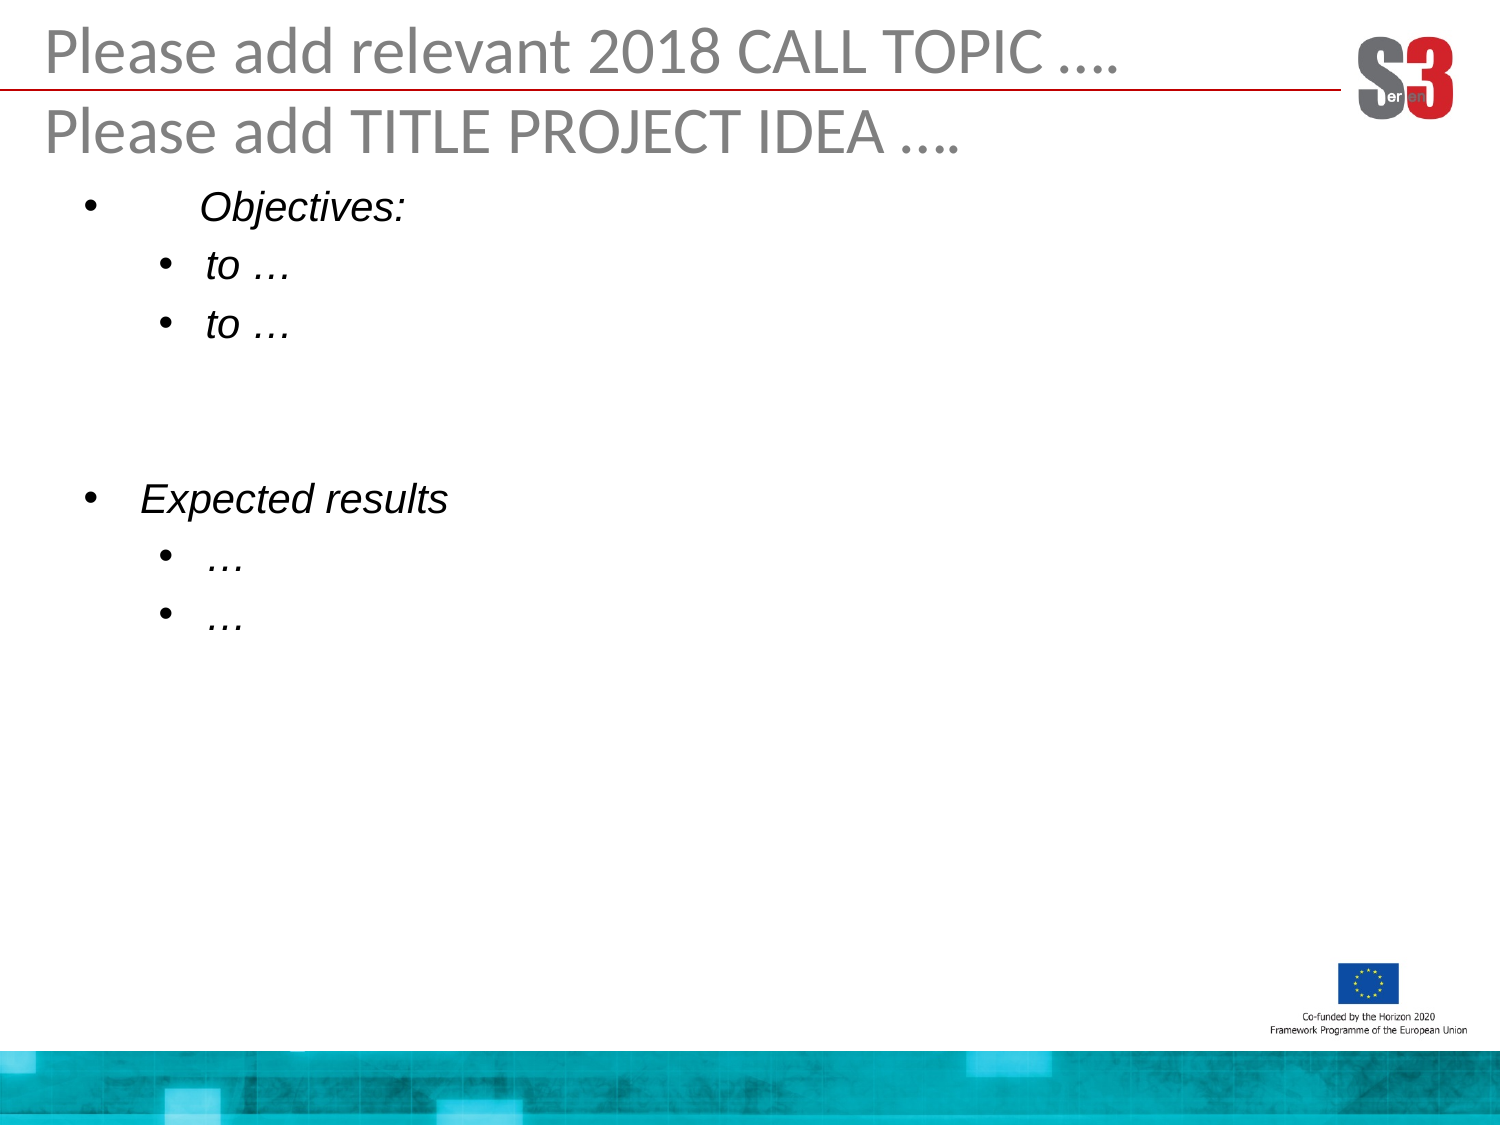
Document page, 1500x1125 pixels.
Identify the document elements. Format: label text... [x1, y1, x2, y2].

picture [1253, 946, 1495, 1047]
picture [1352, 30, 1459, 124]
title Please add relevant 2018 CALL TOPIC …. Please add TITLE PROJECT IDEA …. [29, 0, 1358, 90]
picture [0, 1051, 1500, 1125]
text_box Objectives: to … to … Expected results … … [68, 172, 1419, 976]
